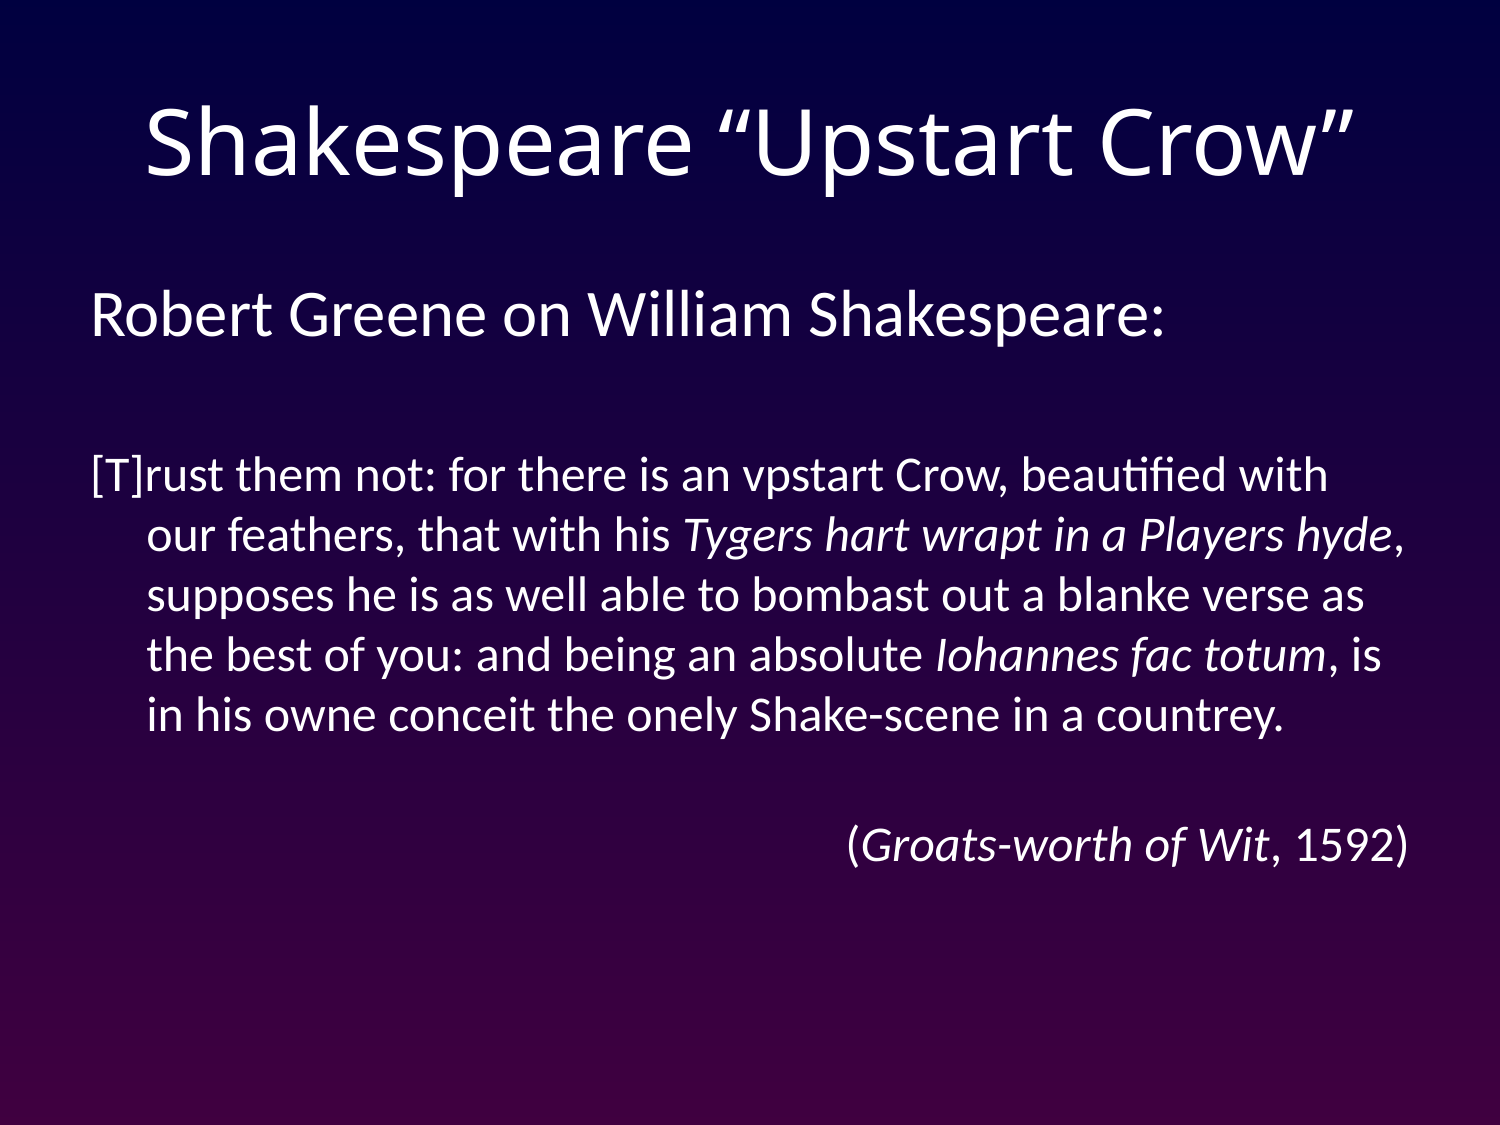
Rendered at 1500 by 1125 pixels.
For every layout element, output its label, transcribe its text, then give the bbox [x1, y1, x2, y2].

title Shakespeare “Upstart Crow” [75, 45, 1425, 233]
list Robert Greene on William Shakespeare: [T]rust them not: for there is an vpstart Crow, beautified with our feathers, that with his Tygers hart wrapt in a Players hyde, supposes he is as well able to bombast out a blanke verse as the best of you: and being an absolute Iohannes fac totum, is in his owne conceit the onely Shake-scene in a countrey. (Groats-worth of Wit, 1592) [75, 262, 1425, 1005]
